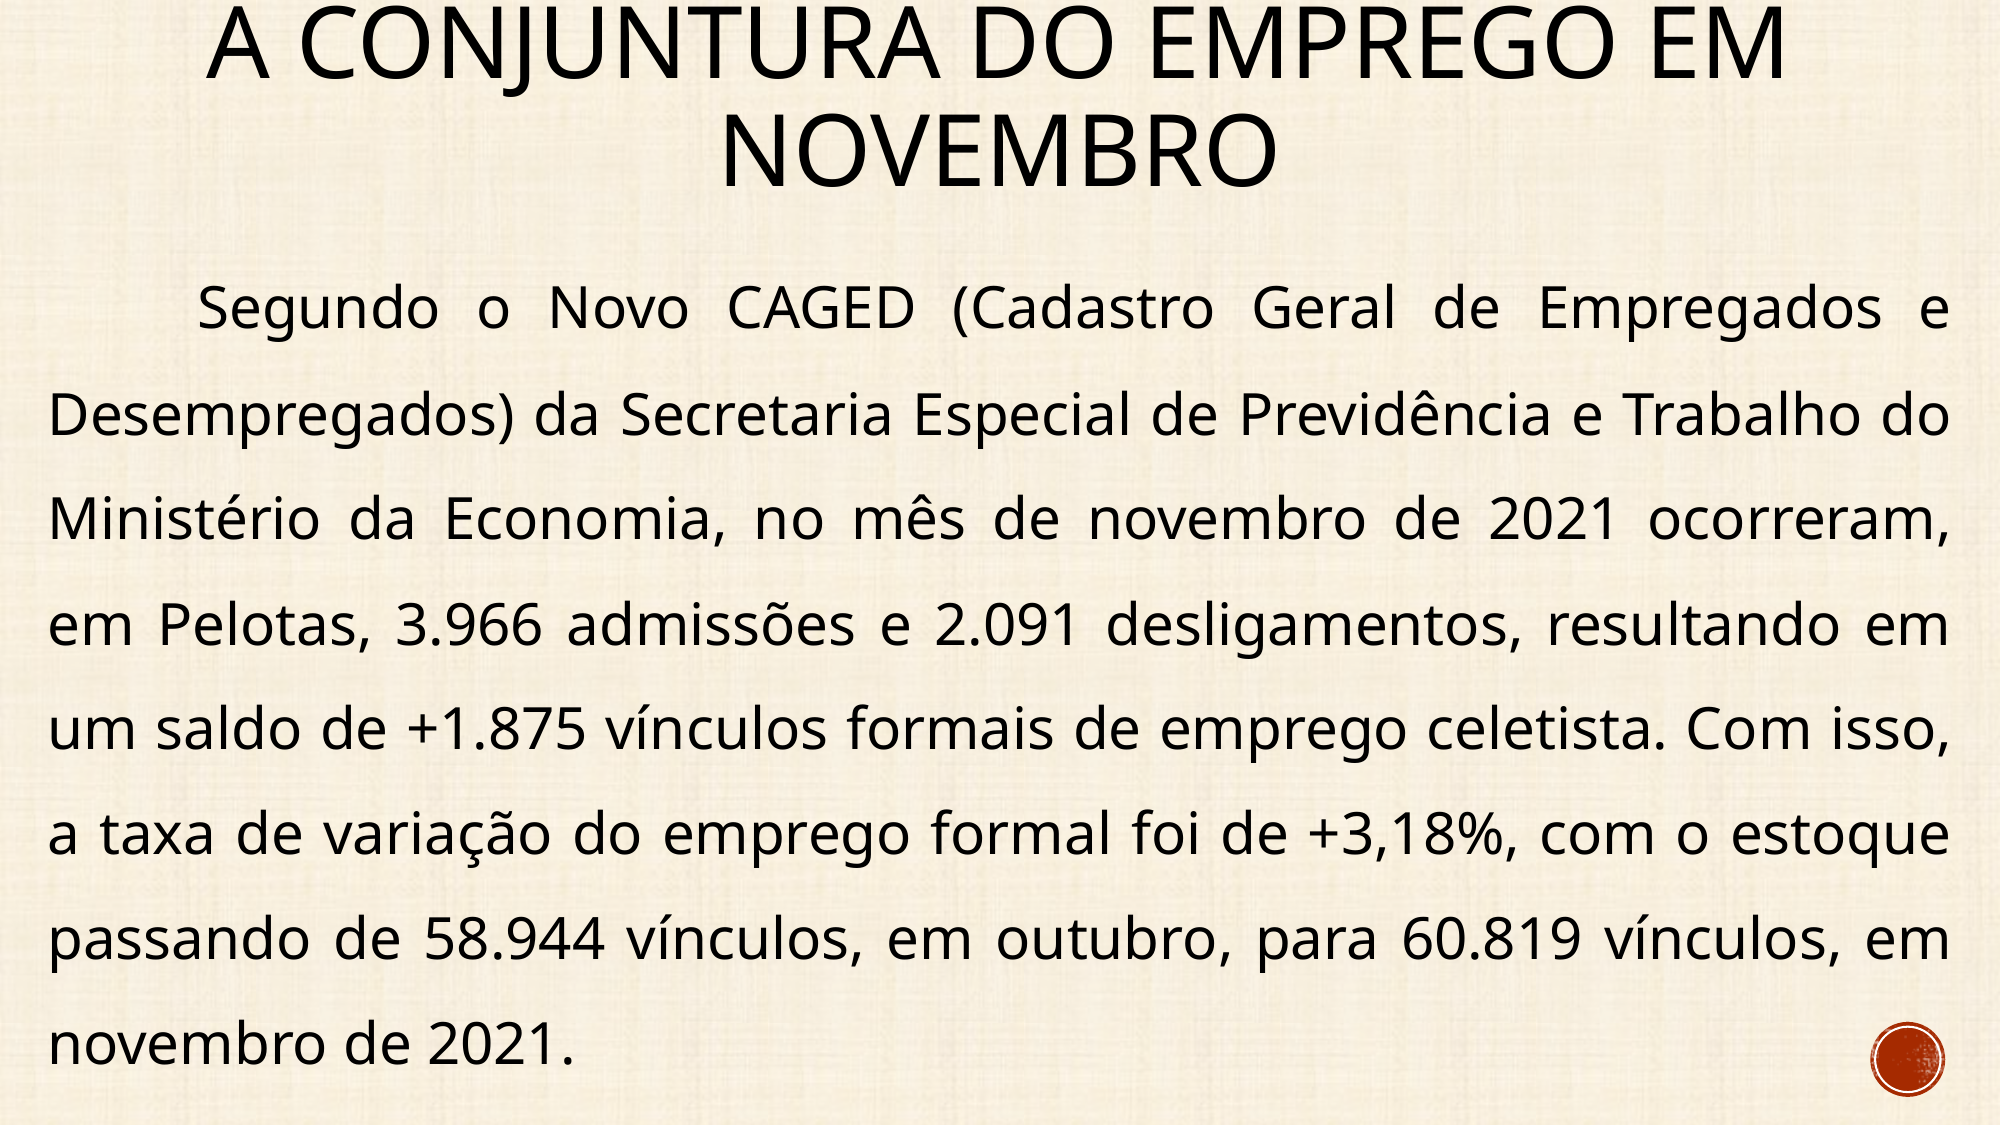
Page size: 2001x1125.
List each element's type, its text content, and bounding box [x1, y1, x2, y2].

title A conjuntura do emprego em novembro [32, 27, 1967, 174]
list Segundo o Novo CAGED (Cadastro Geral de Empregados e Desempregados) da Secretaria Especial de Previdência e Trabalho do Ministério da Economia, no mês de novembro de 2021 ocorreram, em Pelotas, 3.966 admissões e 2.091 desligamentos, resultando em um saldo de +1.875 vínculos formais de emprego celetista. Com isso, a taxa de variação do emprego formal foi de +3,18%, com o estoque passando de 58.944 vínculos, em outubro, para 60.819 vínculos, em novembro de 2021. [32, 214, 1967, 1098]
